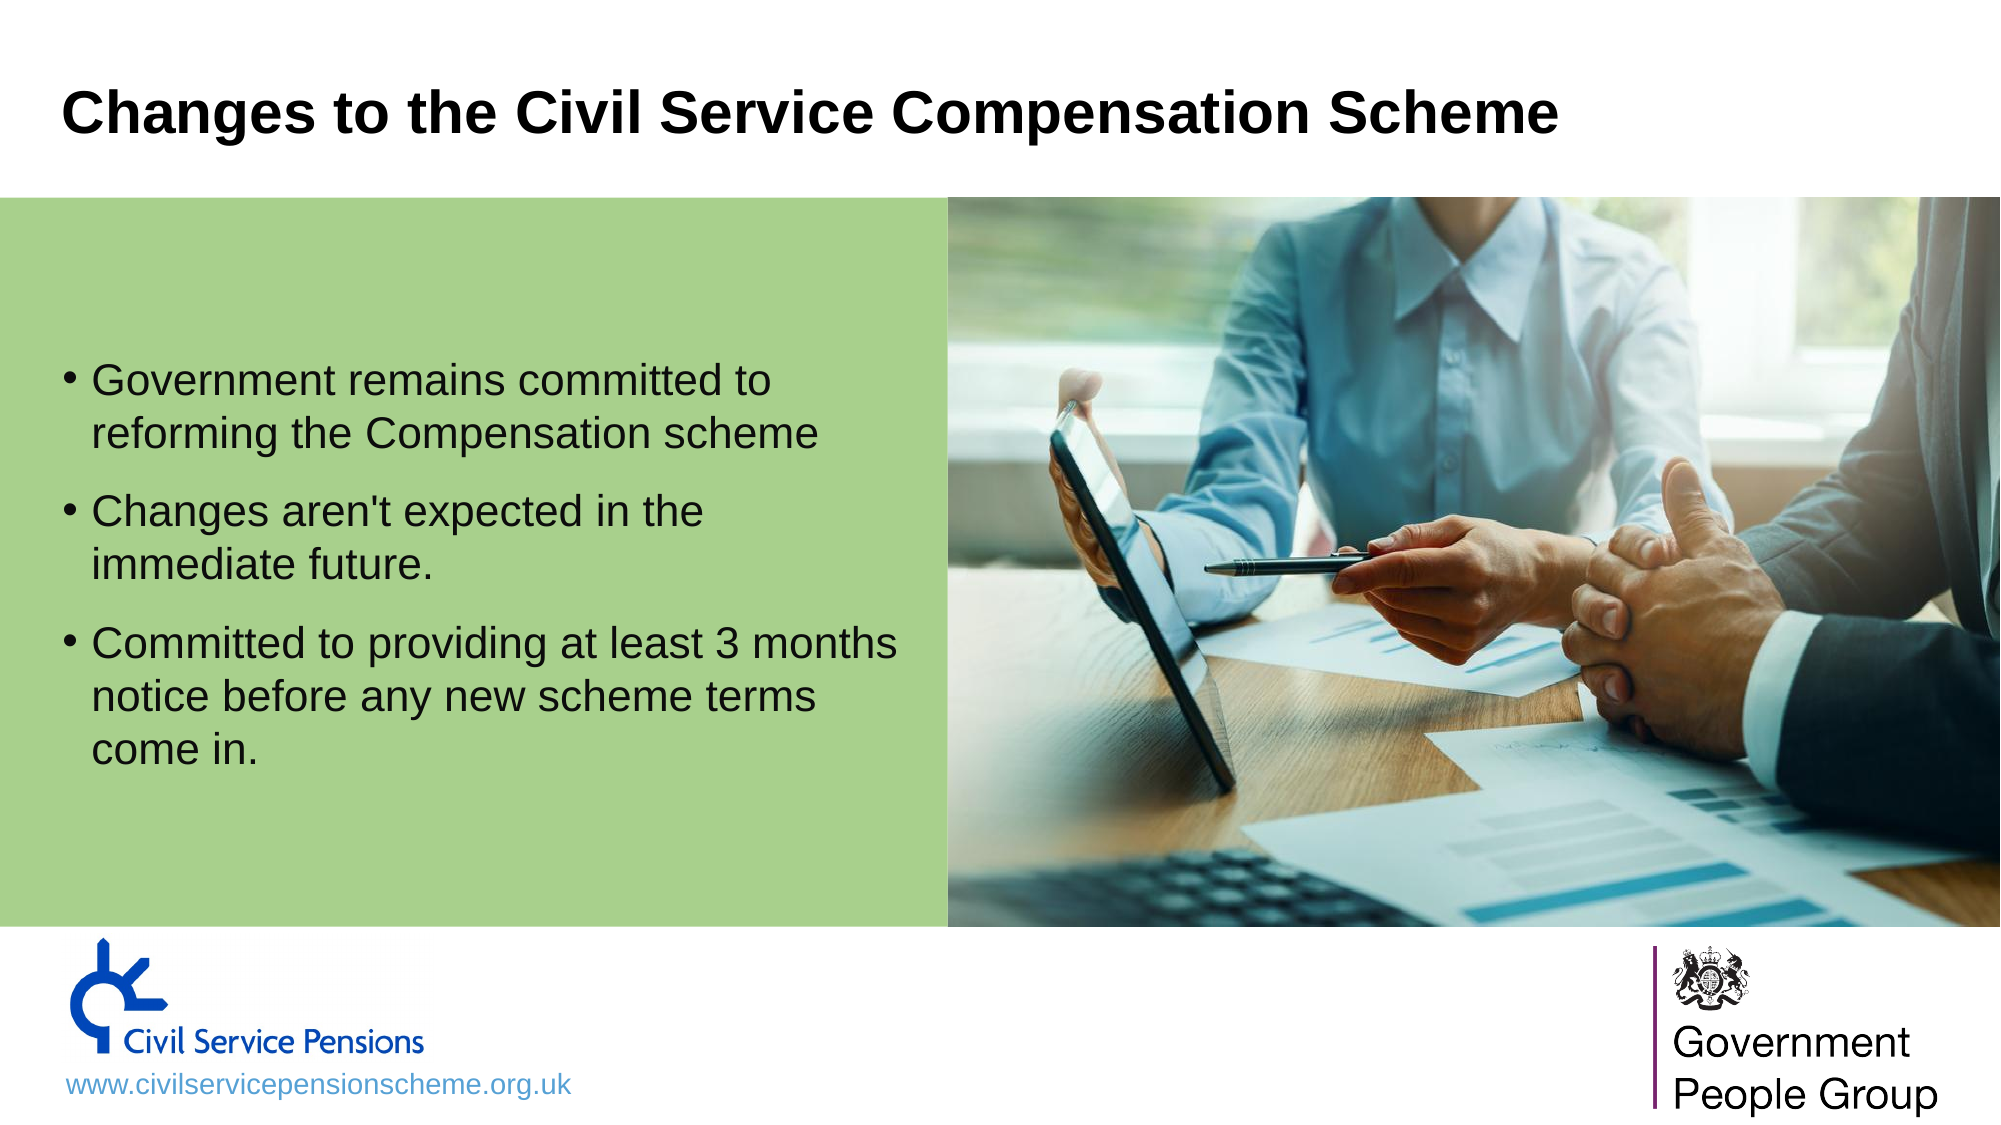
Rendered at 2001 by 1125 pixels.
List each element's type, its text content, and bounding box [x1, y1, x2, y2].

picture [61, 933, 434, 1063]
picture [1652, 946, 1939, 1118]
text_box www.civilservicepensionscheme.org.uk [0, 1064, 573, 1100]
text_box Government remains committed to reforming the Compensation scheme Changes aren't expected in the immediate future. Committed to providing at least 3 months notice before any new scheme terms come in. [0, 197, 945, 927]
picture [947, 197, 2000, 927]
text_box Changes to the Civil Service Compensation Scheme [61, 0, 1965, 197]
